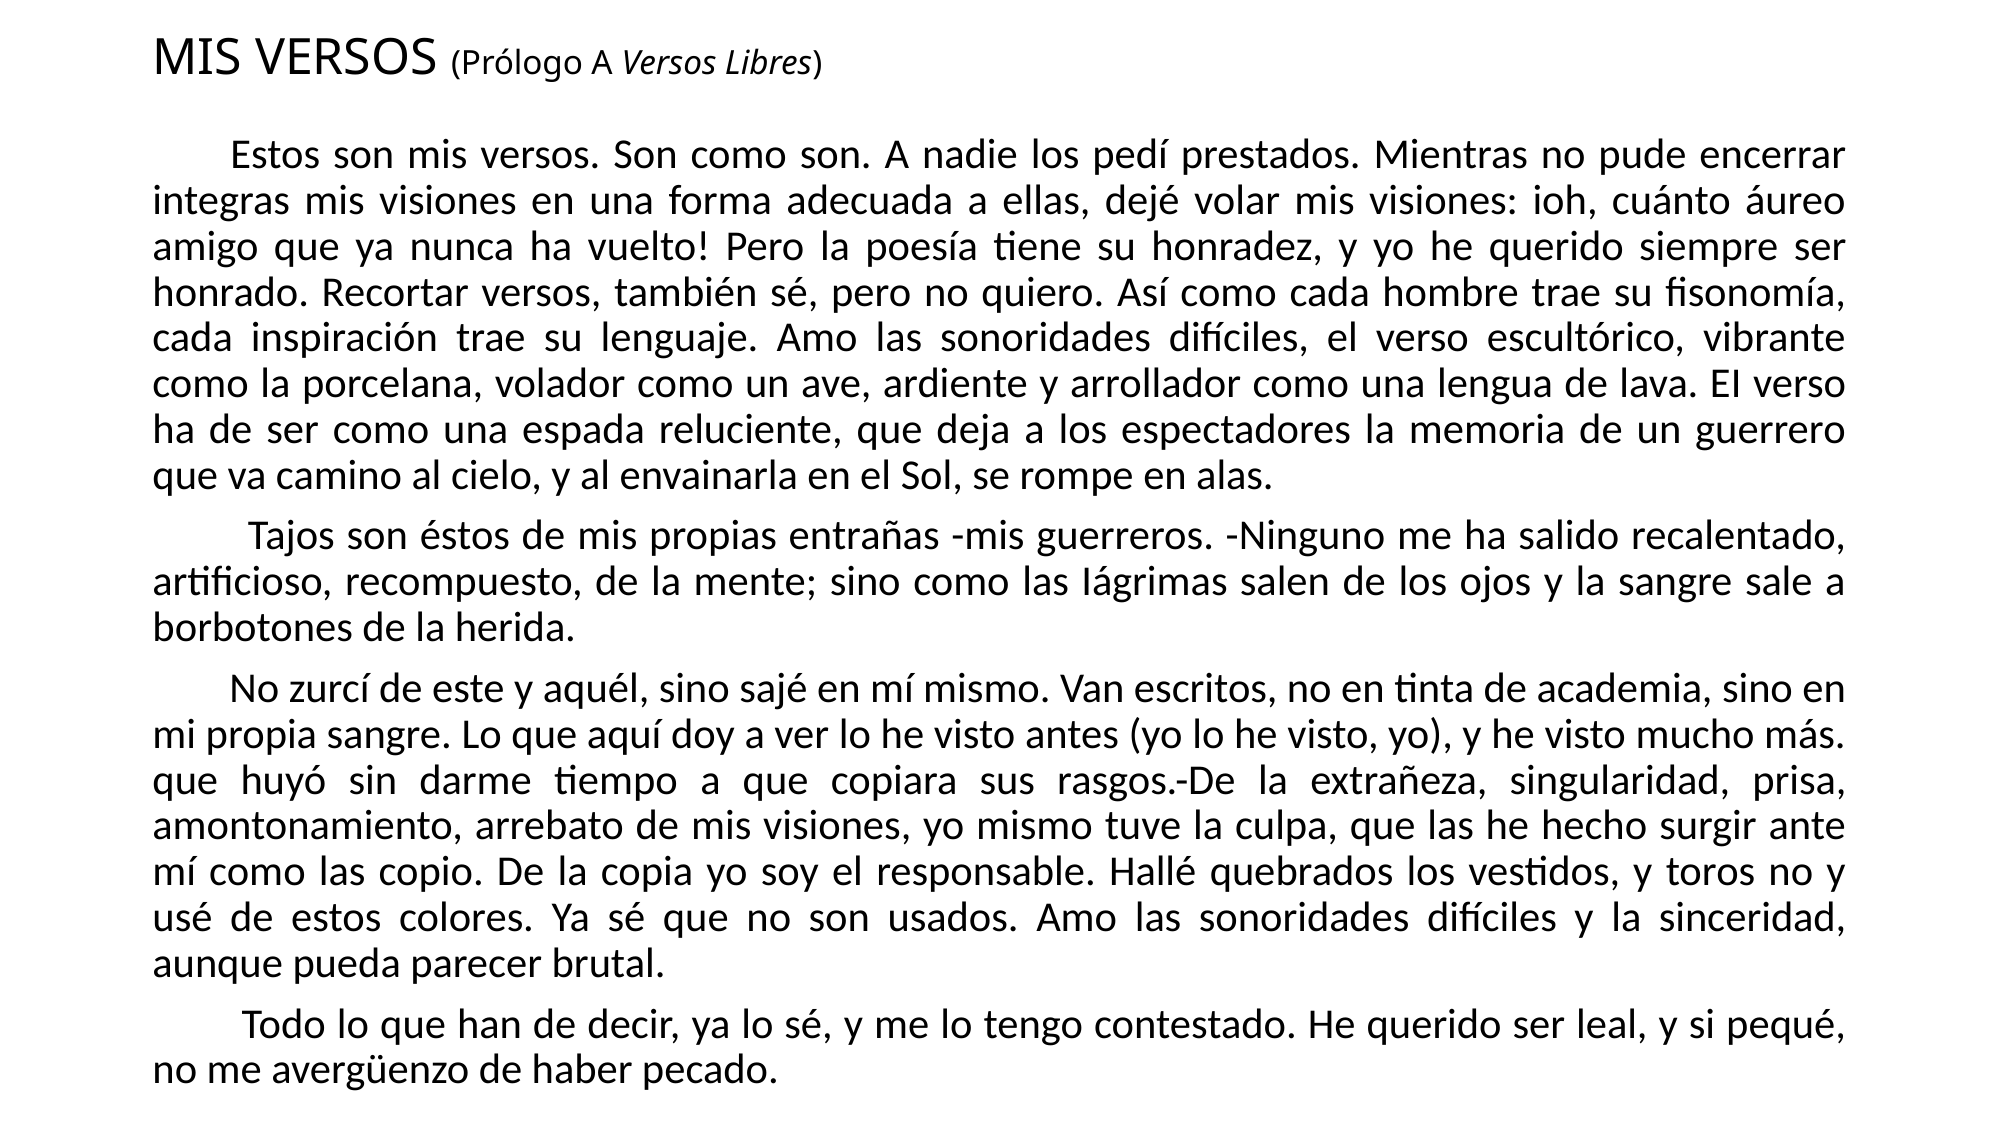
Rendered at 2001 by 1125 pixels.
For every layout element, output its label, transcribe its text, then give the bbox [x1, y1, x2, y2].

list Estos son mis versos. Son como son. A nadie los pedí prestados. Mientras no pude encerrar integras mis visiones en una forma adecuada a ellas, dejé volar mis visiones: ioh, cuánto áureo amigo que ya nunca ha vuelto! Pero la poesía tiene su honradez, y yo he querido siempre ser honrado. Recortar versos, también sé, pero no quiero. Así como cada hombre trae su fisonomía, cada inspiración trae su lenguaje. Amo las sonoridades difíciles, el verso escultórico, vibrante como la porcelana, volador como un ave, ardiente y arrollador como una lengua de lava. EI verso ha de ser como una espada reluciente, que deja a los espectadores la memoria de un guerrero que va camino al cielo, y al envainarla en el Sol, se rompe en alas. Tajos son éstos de mis propias entrañas -mis guerreros. -Ninguno me ha salido recalentado, artificioso, recompuesto, de la mente; sino como las Iágrimas salen de los ojos y la sangre sale a borbotones de la herida. No zurcí de este y aquél, sino sajé en mí mismo. Van escritos, no en tinta de academia, sino en mi propia sangre. Lo que aquí doy a ver lo he visto antes (yo lo he visto, yo), y he visto mucho más. que huyó sin darme tiempo a que copiara sus rasgos.-De la extrañeza, singularidad, prisa, amontonamiento, arrebato de mis visiones, yo mismo tuve la culpa, que las he hecho surgir ante mí como las copio. De la copia yo soy el responsable. Hallé quebrados los vestidos, y toros no y usé de estos colores. Ya sé que no son usados. Amo las sonoridades difíciles y la sinceridad, aunque pueda parecer brutal. Todo lo que han de decir, ya lo sé, y me lo tengo contestado. He querido ser leal, y si pequé, no me avergüenzo de haber pecado. [137, 124, 1863, 1101]
title MIS VERSOS (Prólogo A Versos Libres) [137, 14, 1863, 102]
